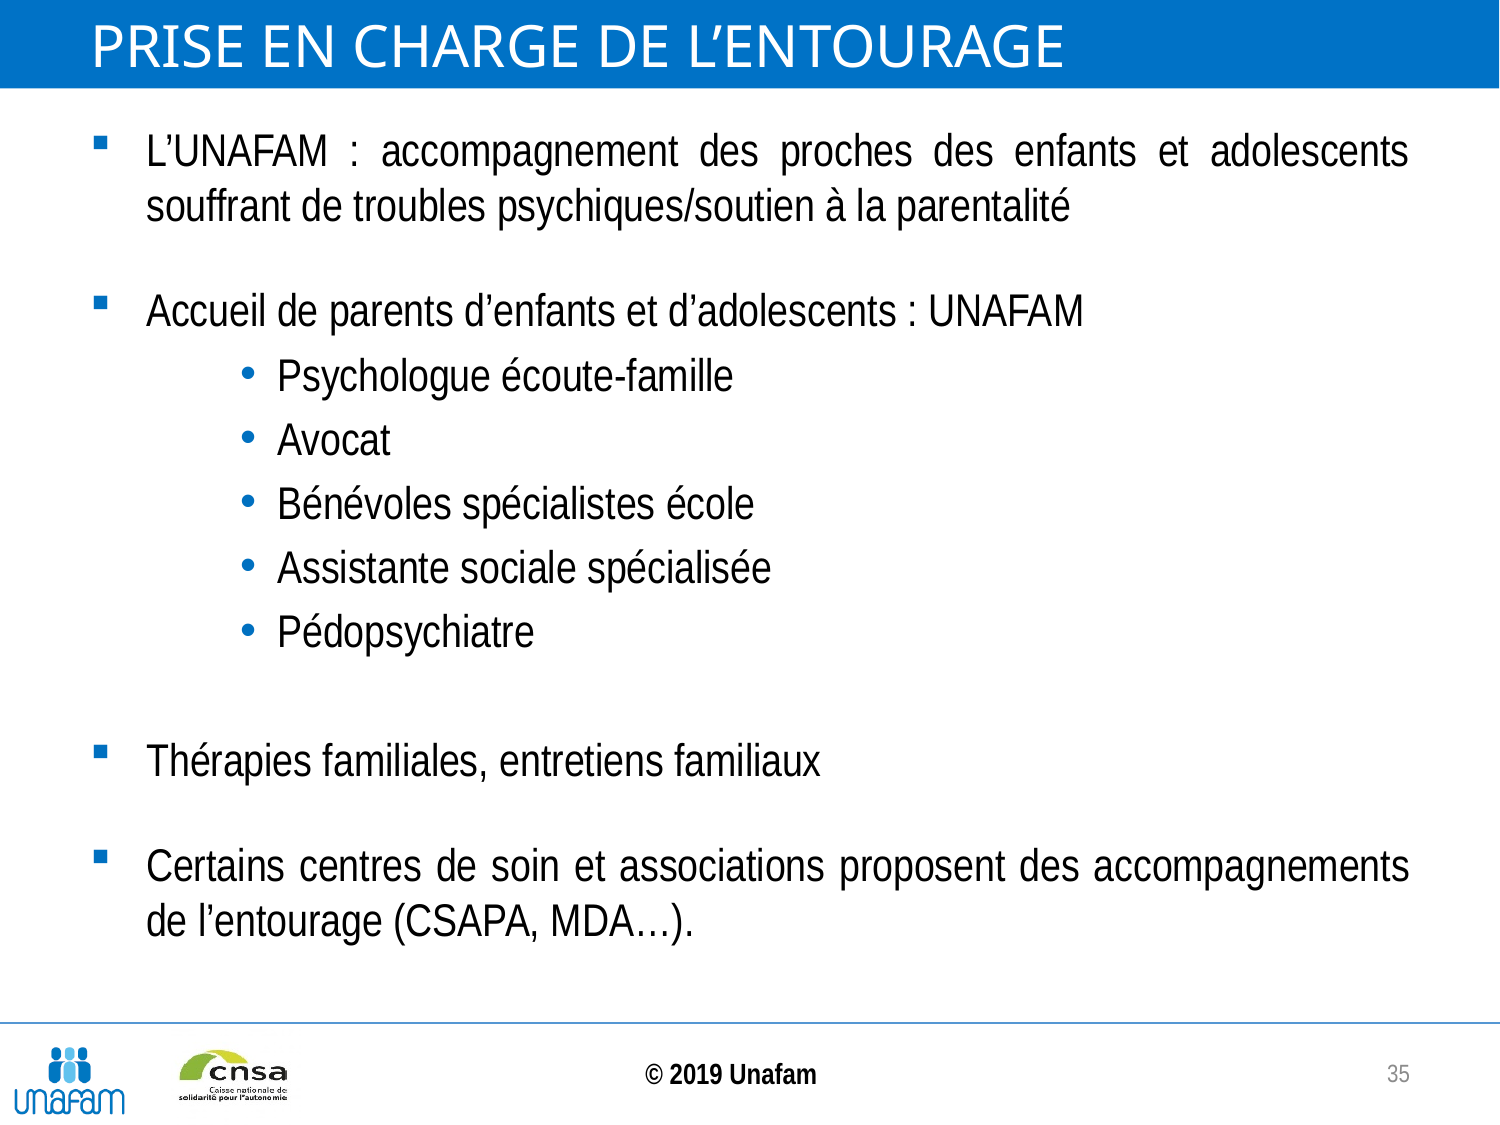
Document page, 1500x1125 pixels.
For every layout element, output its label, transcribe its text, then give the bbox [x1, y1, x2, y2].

picture [8, 1039, 132, 1118]
picture [171, 1029, 301, 1125]
slide_number 35 [1074, 1042, 1425, 1103]
title Prise en charge de l’entourage [75, 1, 1425, 90]
list L’UNAFAM : accompagnement des proches des enfants et adolescents souffrant de troubles psychiques/soutien à la parentalité Accueil de parents d’enfants et d’adolescents : UNAFAM Psychologue écoute-famille Avocat Bénévoles spécialistes école Assistante sociale spécialisée Pédopsychiatre Thérapies familiales, entretiens familiaux Certains centres de soin et associations proposent des accompagnements de l’entourage (CSAPA, MDA…). [75, 113, 1425, 1024]
